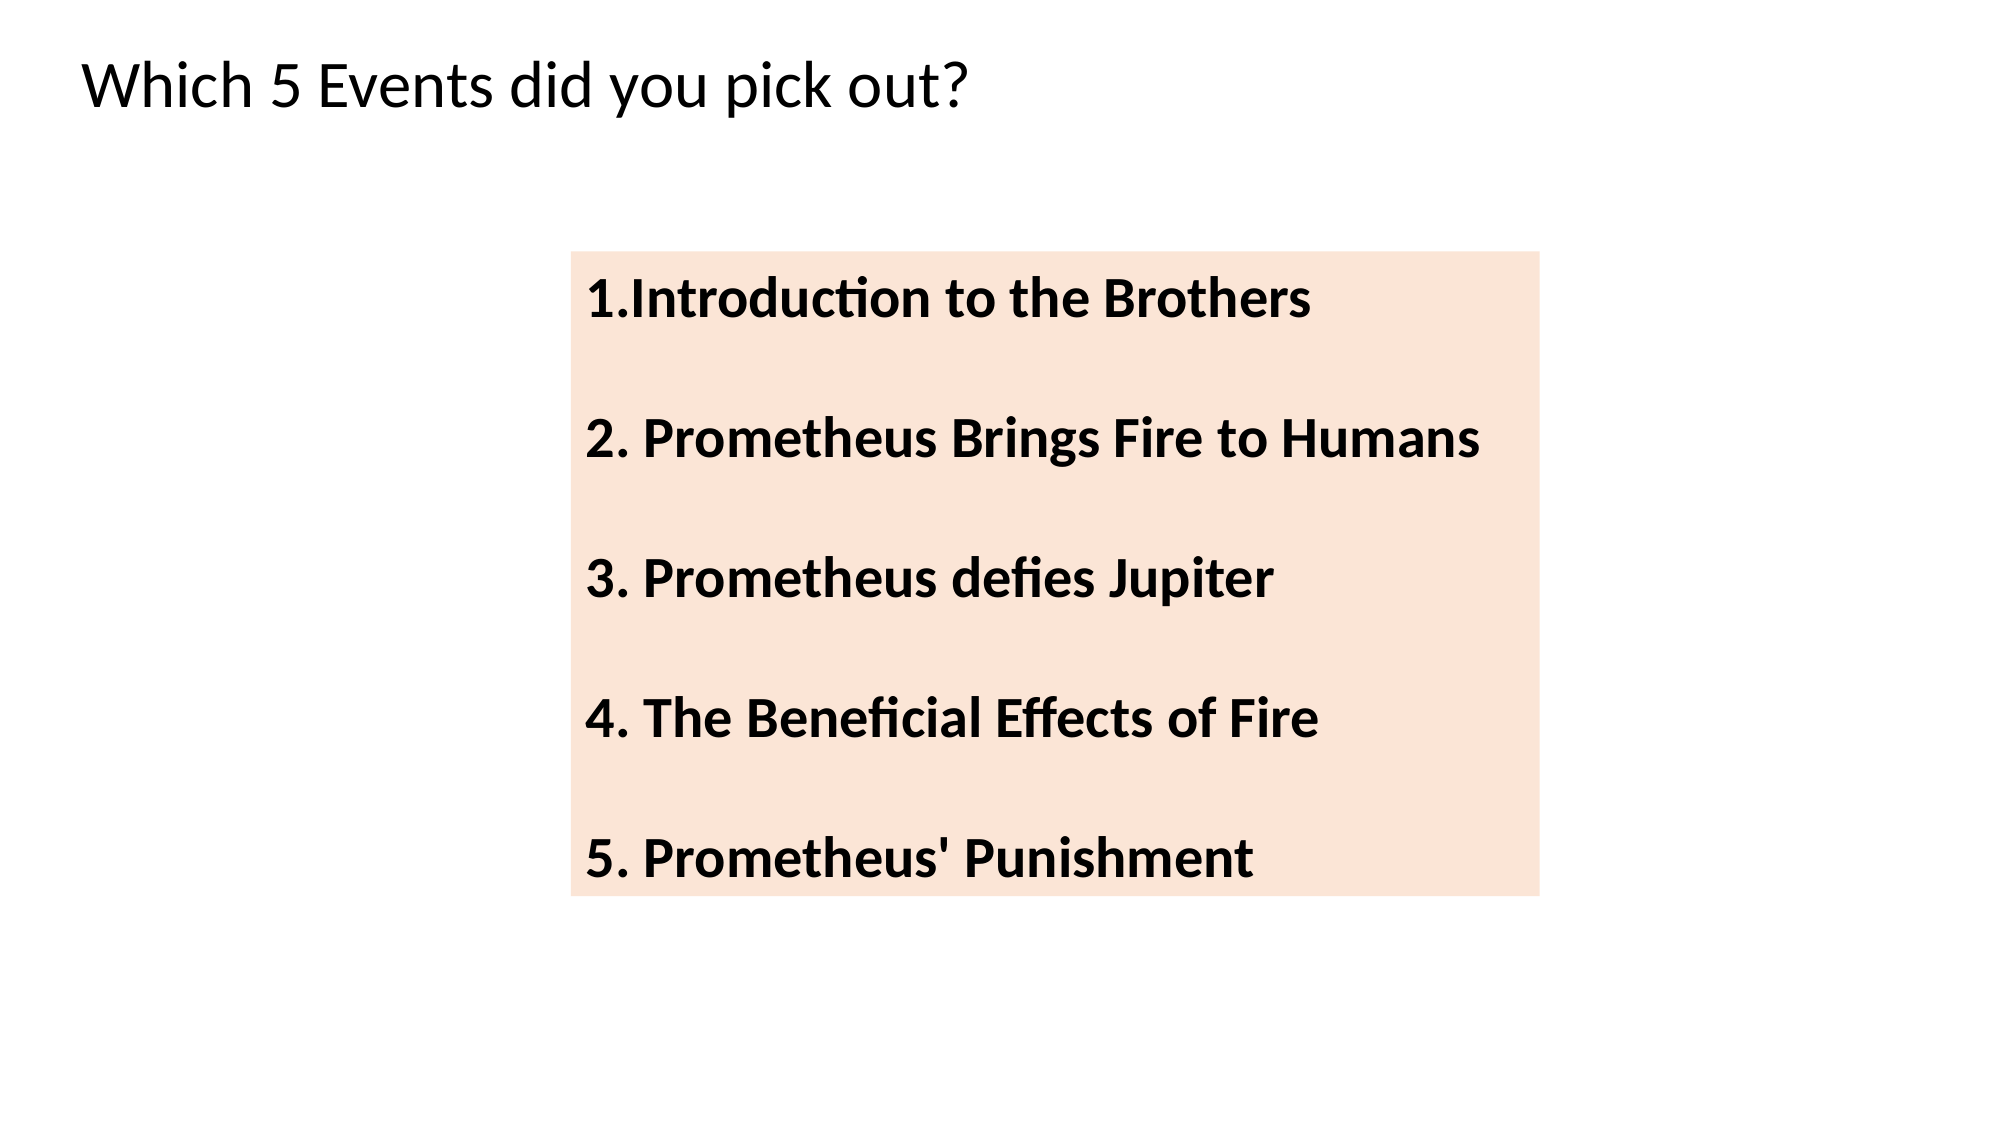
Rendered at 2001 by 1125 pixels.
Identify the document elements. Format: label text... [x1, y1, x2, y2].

text_box 1.Introduction to the Brothers 2. Prometheus Brings Fire to Humans 3. Prometheus defies Jupiter 4. The Beneficial Effects of Fire 5. Prometheus' Punishment [570, 251, 1540, 897]
text_box Which 5 Events did you pick out? [66, 33, 1355, 128]
